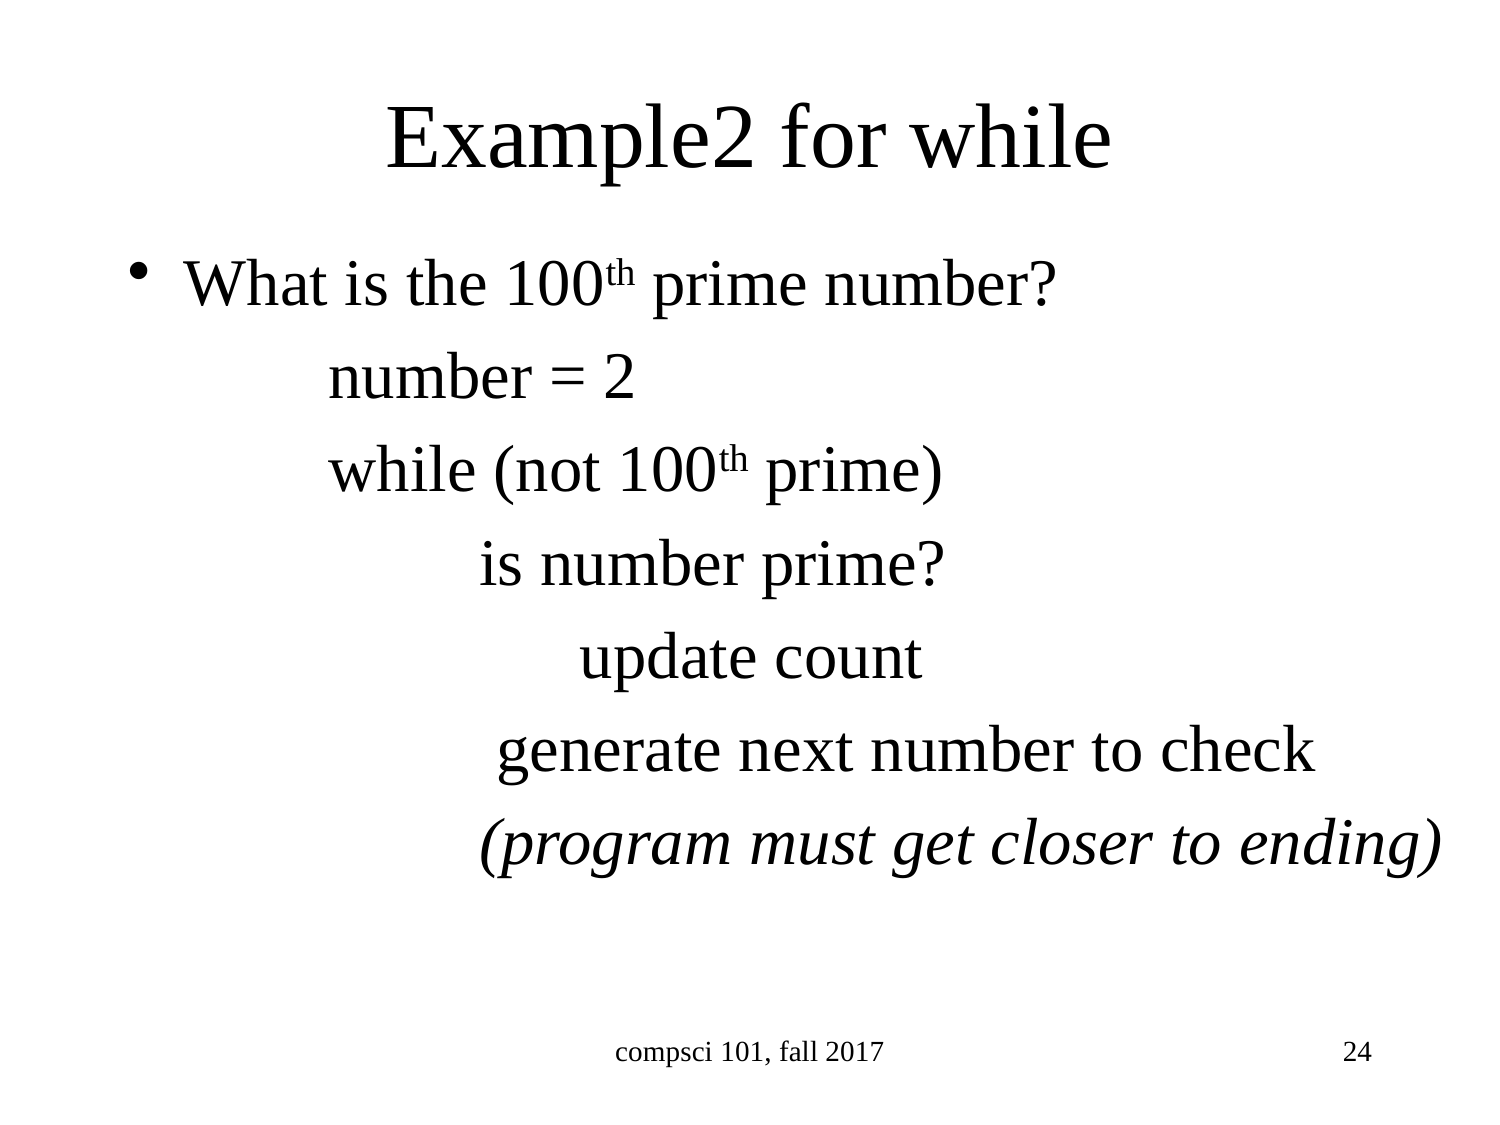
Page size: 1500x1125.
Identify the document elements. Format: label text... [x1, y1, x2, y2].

slide_number 24 [1074, 1024, 1388, 1101]
title Example2 for while [112, 37, 1388, 225]
list What is the 100th prime number? number = 2 while (not 100th prime) is number prime? update count generate next number to check (program must get closer to ending) [112, 230, 1500, 906]
footer compsci 101, fall 2017 [512, 1024, 988, 1101]
